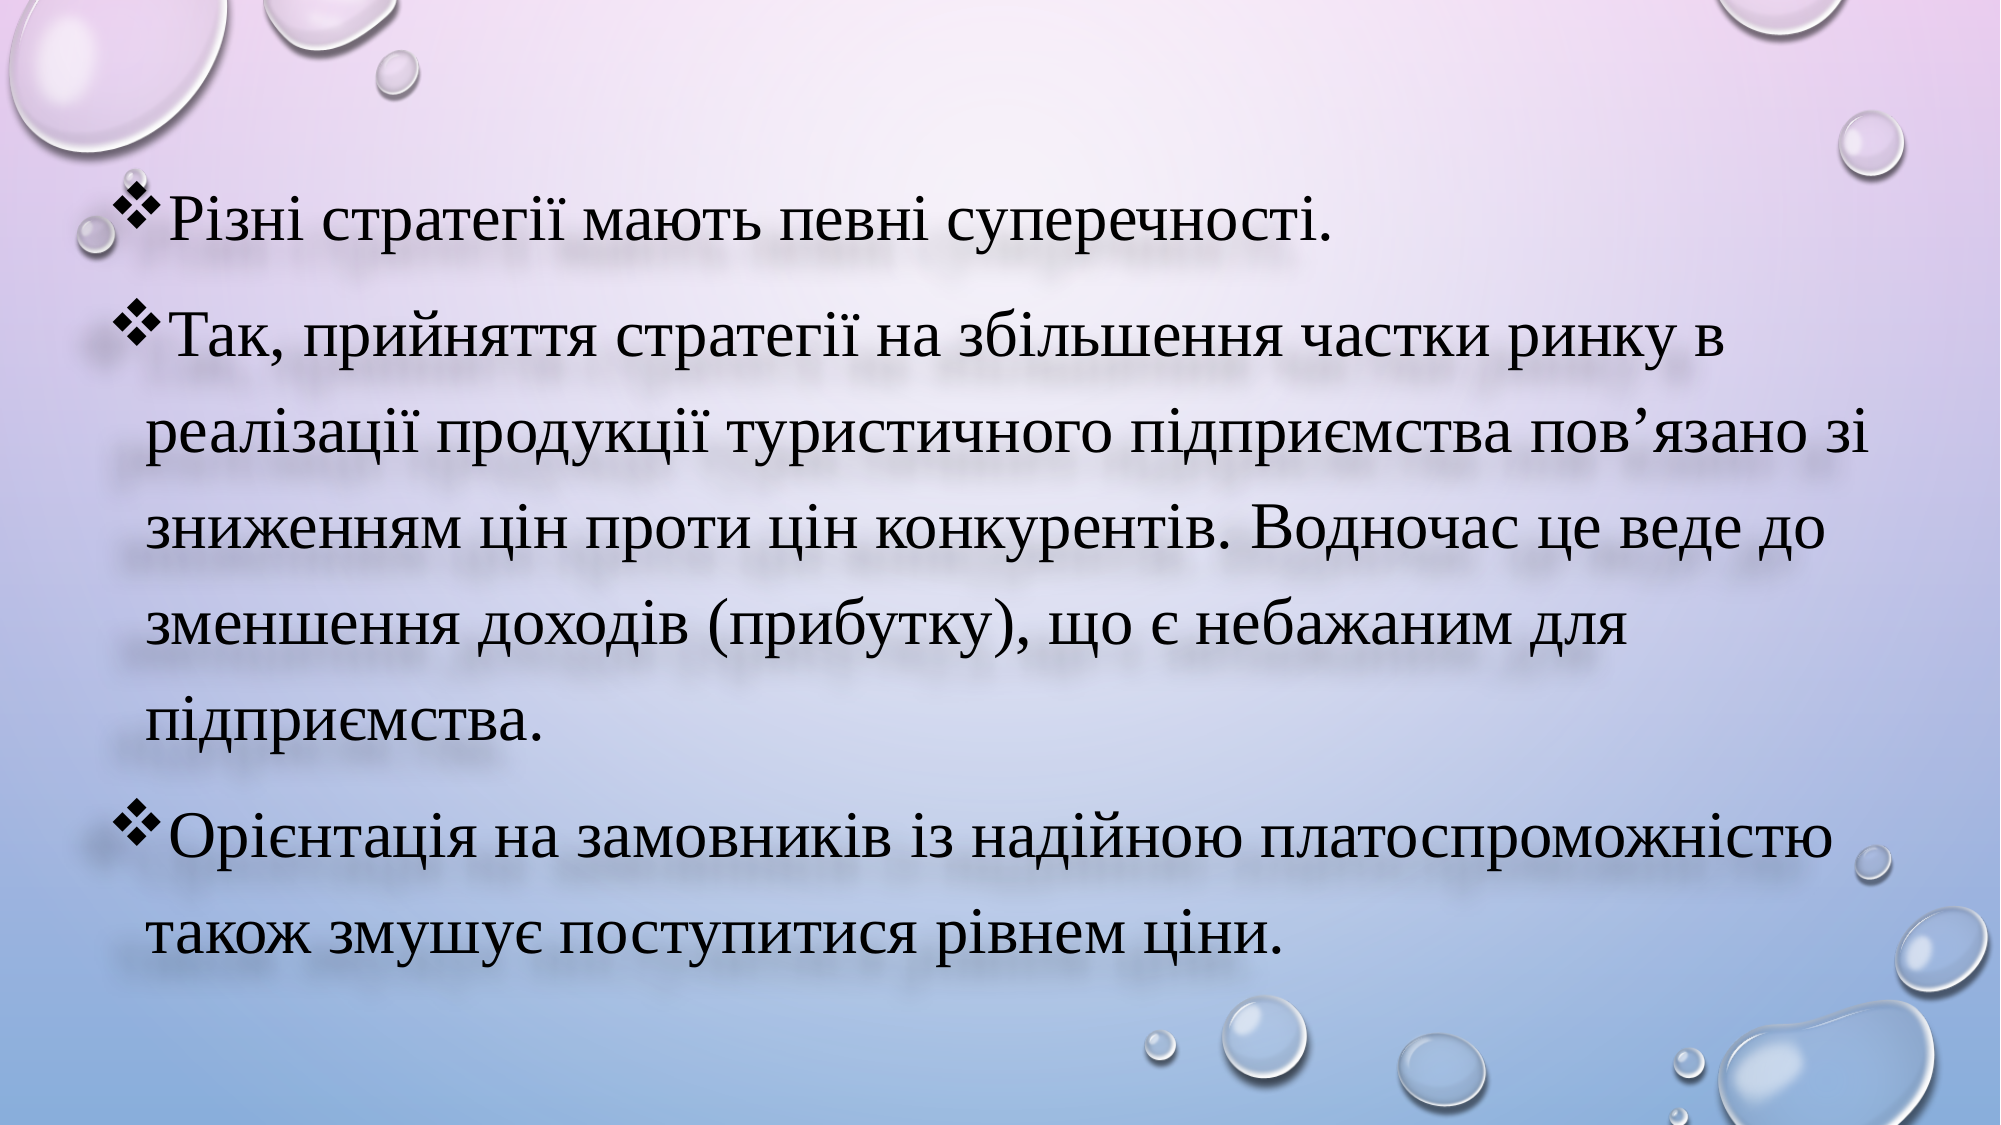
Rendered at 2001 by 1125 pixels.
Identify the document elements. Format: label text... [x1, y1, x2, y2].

list Різні стратегії мають певні суперечності. Так, прийняття стратегії на збільшення частки ринку в реалізації продукції туристичного підприємства пов’язано зі зниженням цін проти цін конкурентів. Водночас це веде до зменшення доходів (прибутку), що є небажаним для підприємства. Орієнтація на замовників із надійною платоспроможністю також змушує поступитися рівнем ціни. [92, 149, 1908, 1125]
picture [0, 0, 2000, 1125]
